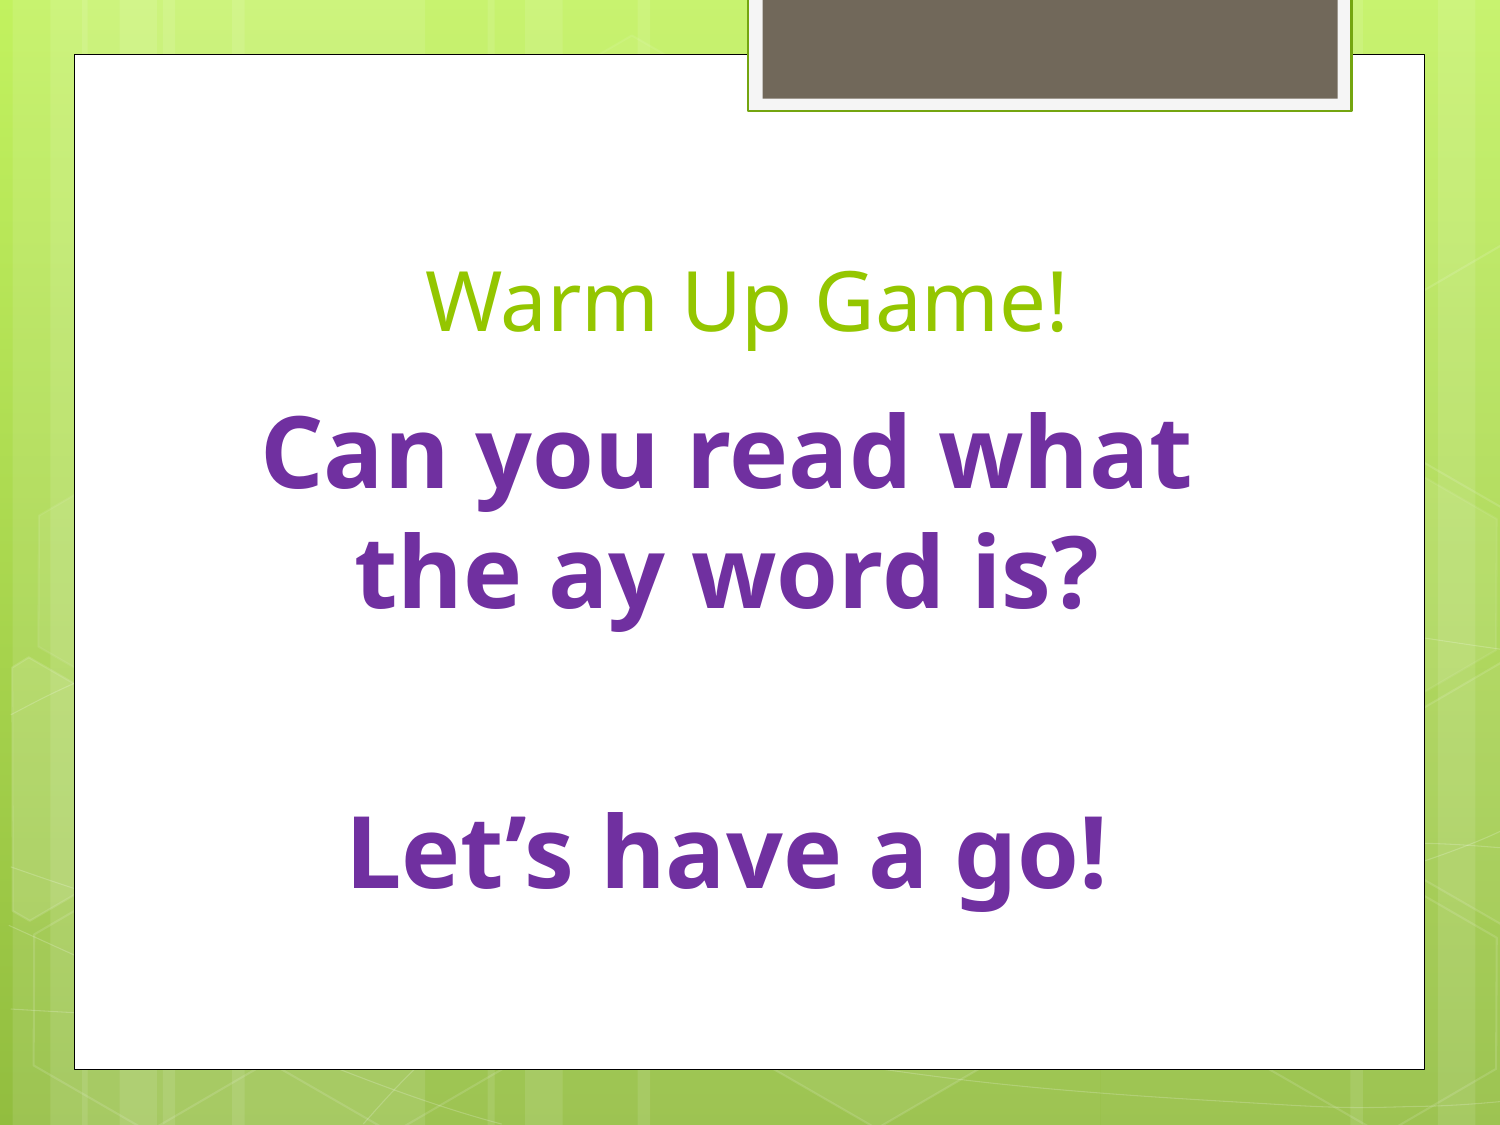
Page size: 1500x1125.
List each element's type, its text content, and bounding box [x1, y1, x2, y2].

list Can you read what the ay word is? Let’s have a go! [171, 381, 1283, 957]
title Warm Up Game! [171, 168, 1324, 357]
